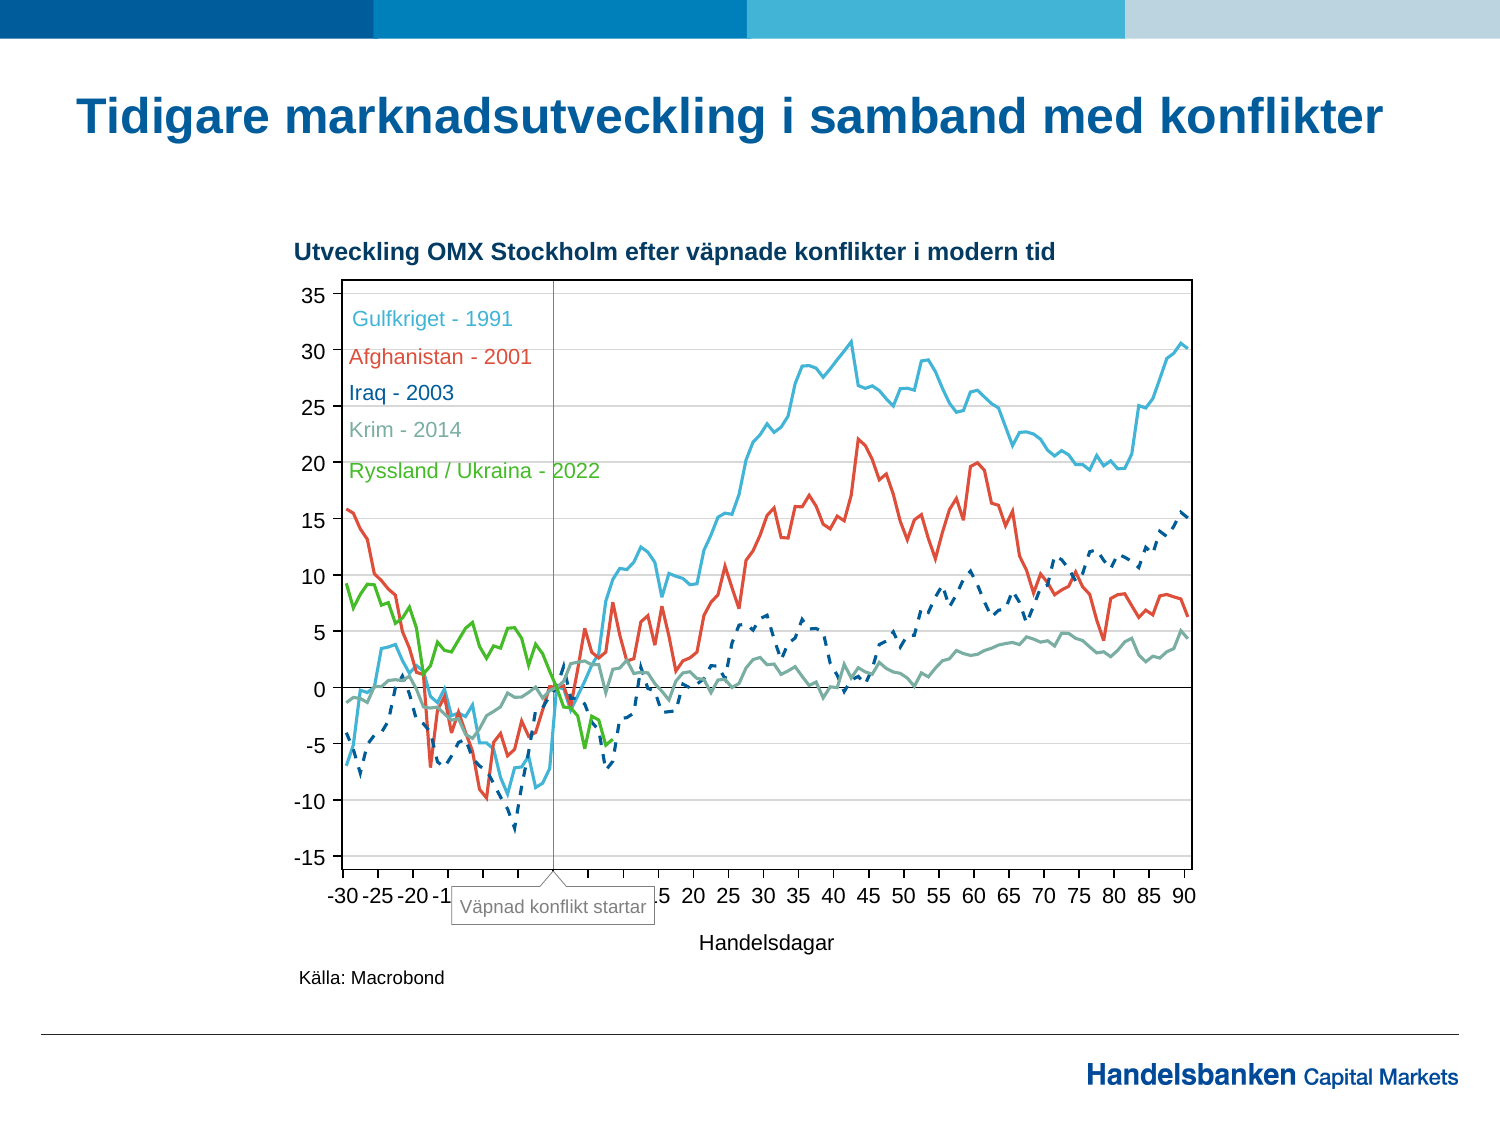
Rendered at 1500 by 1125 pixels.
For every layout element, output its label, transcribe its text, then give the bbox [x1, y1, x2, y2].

picture [1088, 1063, 1458, 1089]
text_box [281, 222, 1219, 1005]
title Tidigare marknadsutveckling i samband med konflikter [76, 77, 1424, 197]
